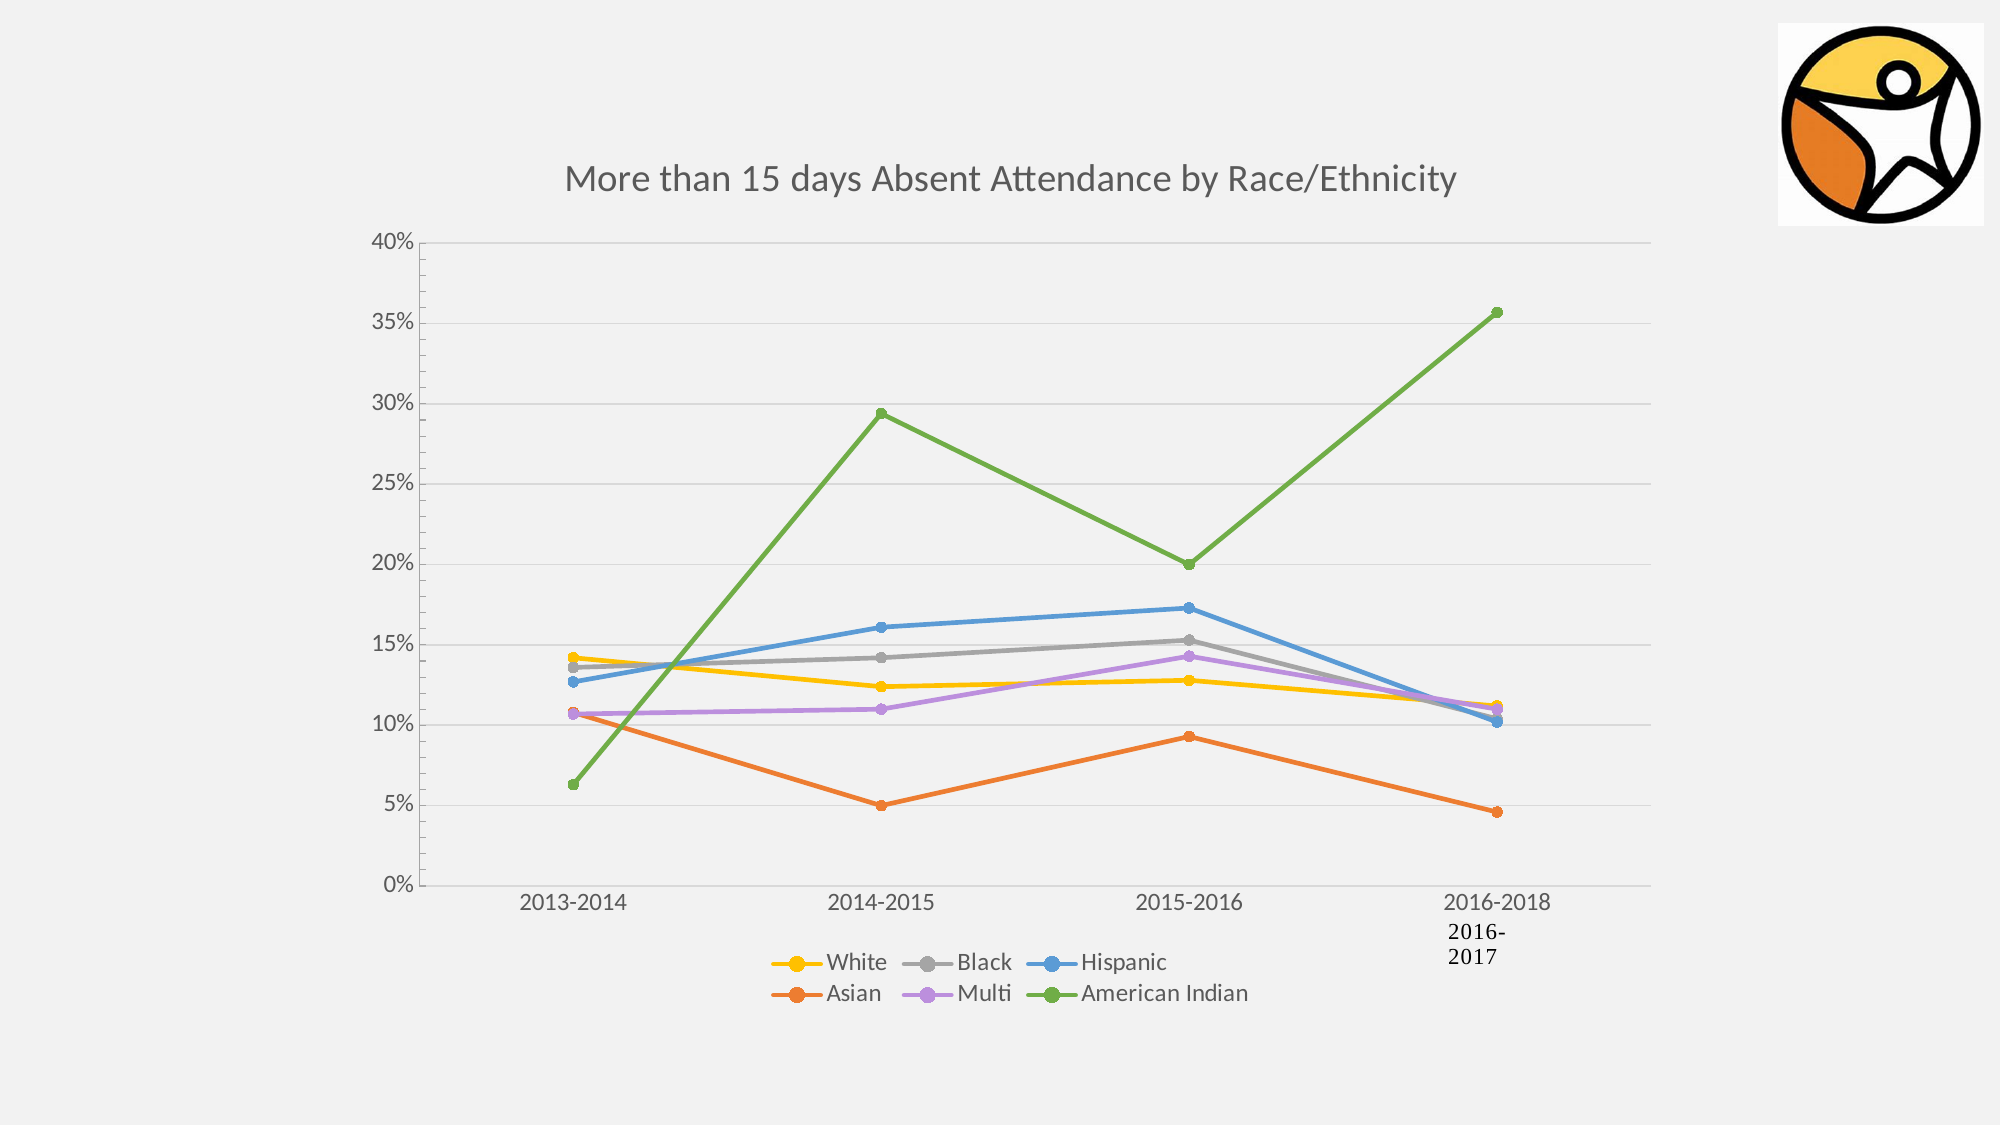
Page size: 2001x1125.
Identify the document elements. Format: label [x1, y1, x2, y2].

chart [344, 124, 1678, 1014]
picture [1778, 23, 1984, 226]
